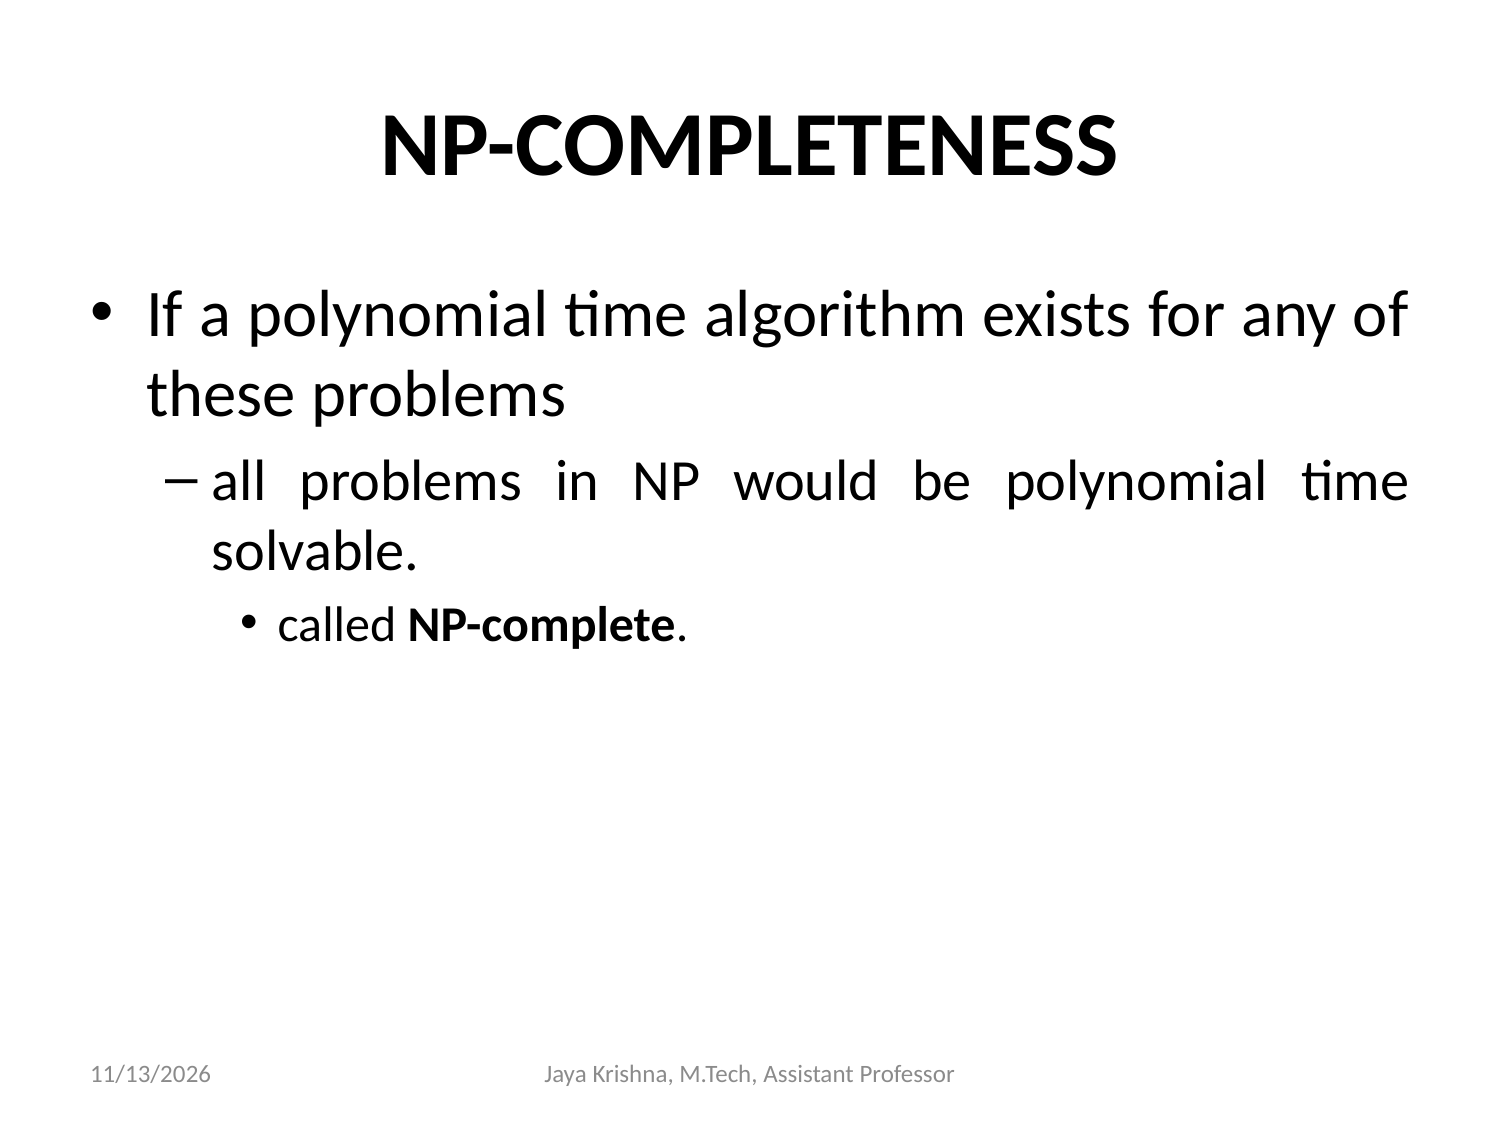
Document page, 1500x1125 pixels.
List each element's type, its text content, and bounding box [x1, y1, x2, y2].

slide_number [75, 1042, 425, 1103]
list If a polynomial time algorithm exists for any of these problems all problems in NP would be polynomial time solvable. called NP-complete. [75, 262, 1425, 1005]
footer Jaya Krishna, M.Tech, Assistant Professor [512, 1042, 988, 1103]
title NP-COMPLETENESS [75, 45, 1425, 233]
